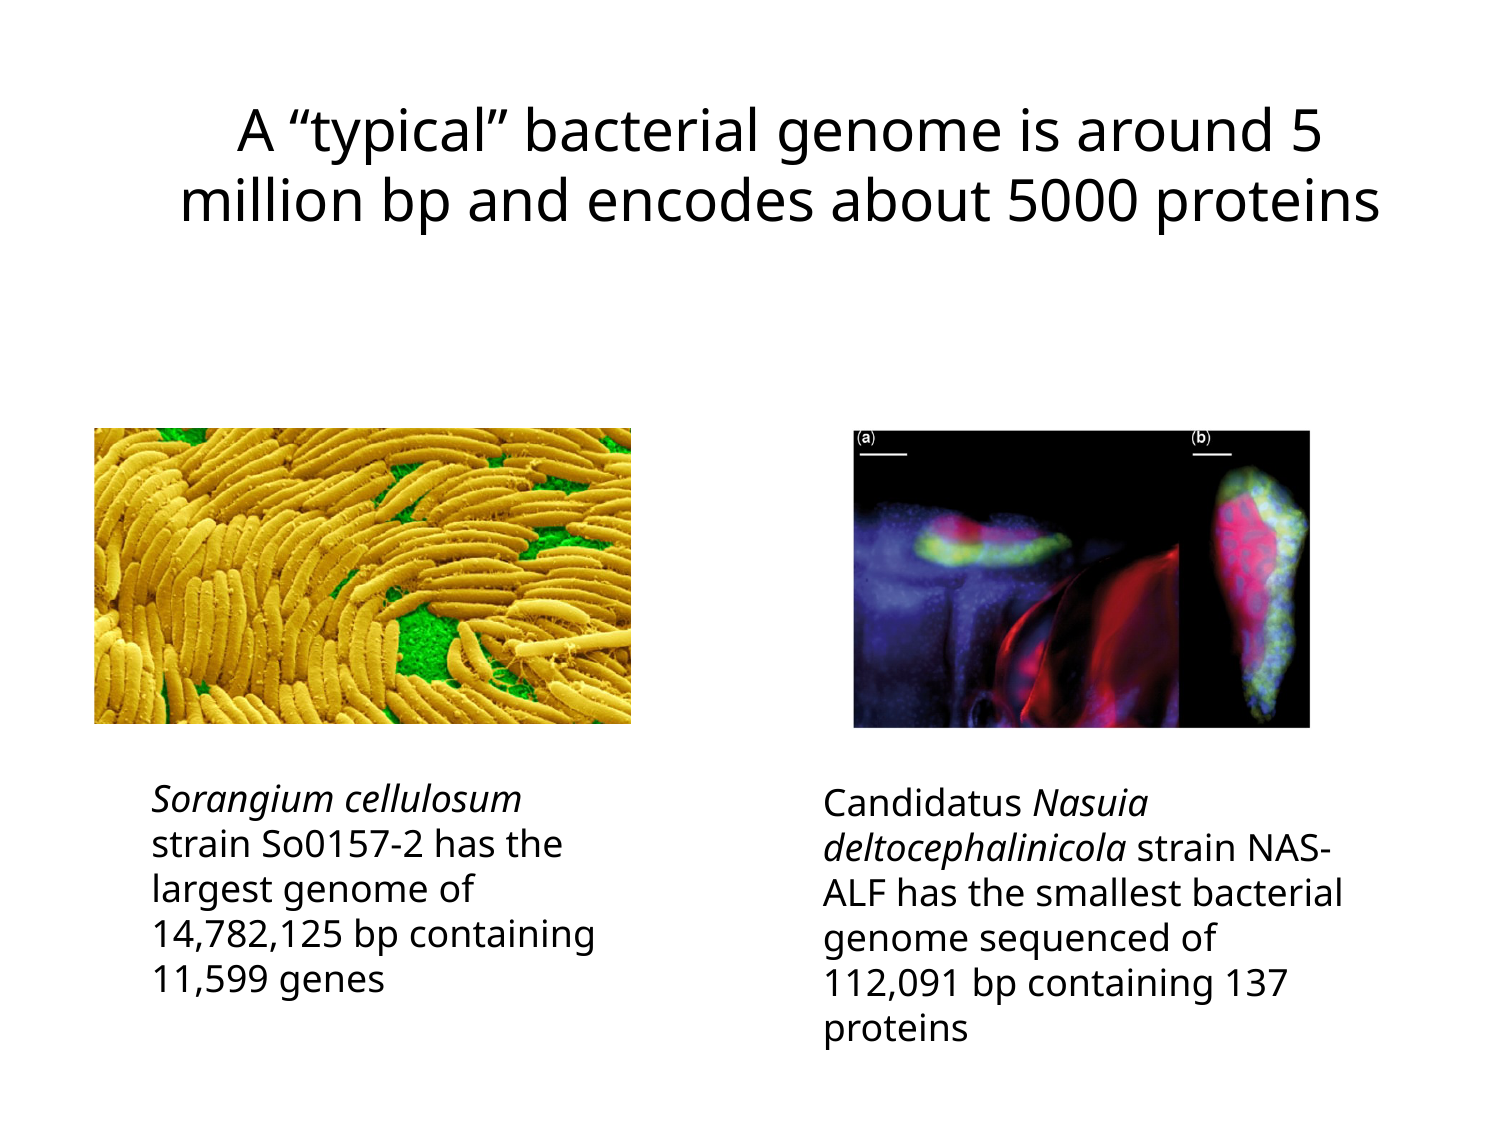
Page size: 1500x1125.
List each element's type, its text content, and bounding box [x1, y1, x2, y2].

picture [851, 428, 1312, 730]
text_box Candidatus Nasuia deltocephalinicola strain NAS-ALF has the smallest bacterial genome sequenced of 112,091 bp containing 137 proteins [807, 771, 1394, 1057]
title A “typical” bacterial genome is around 5 million bp and encodes about 5000 proteins [136, 69, 1425, 257]
text_box Sorangium cellulosum strain So0157-2 has the largest genome of 14,782,125 bp containing 11,599 genes [136, 767, 631, 1008]
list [94, 428, 632, 725]
